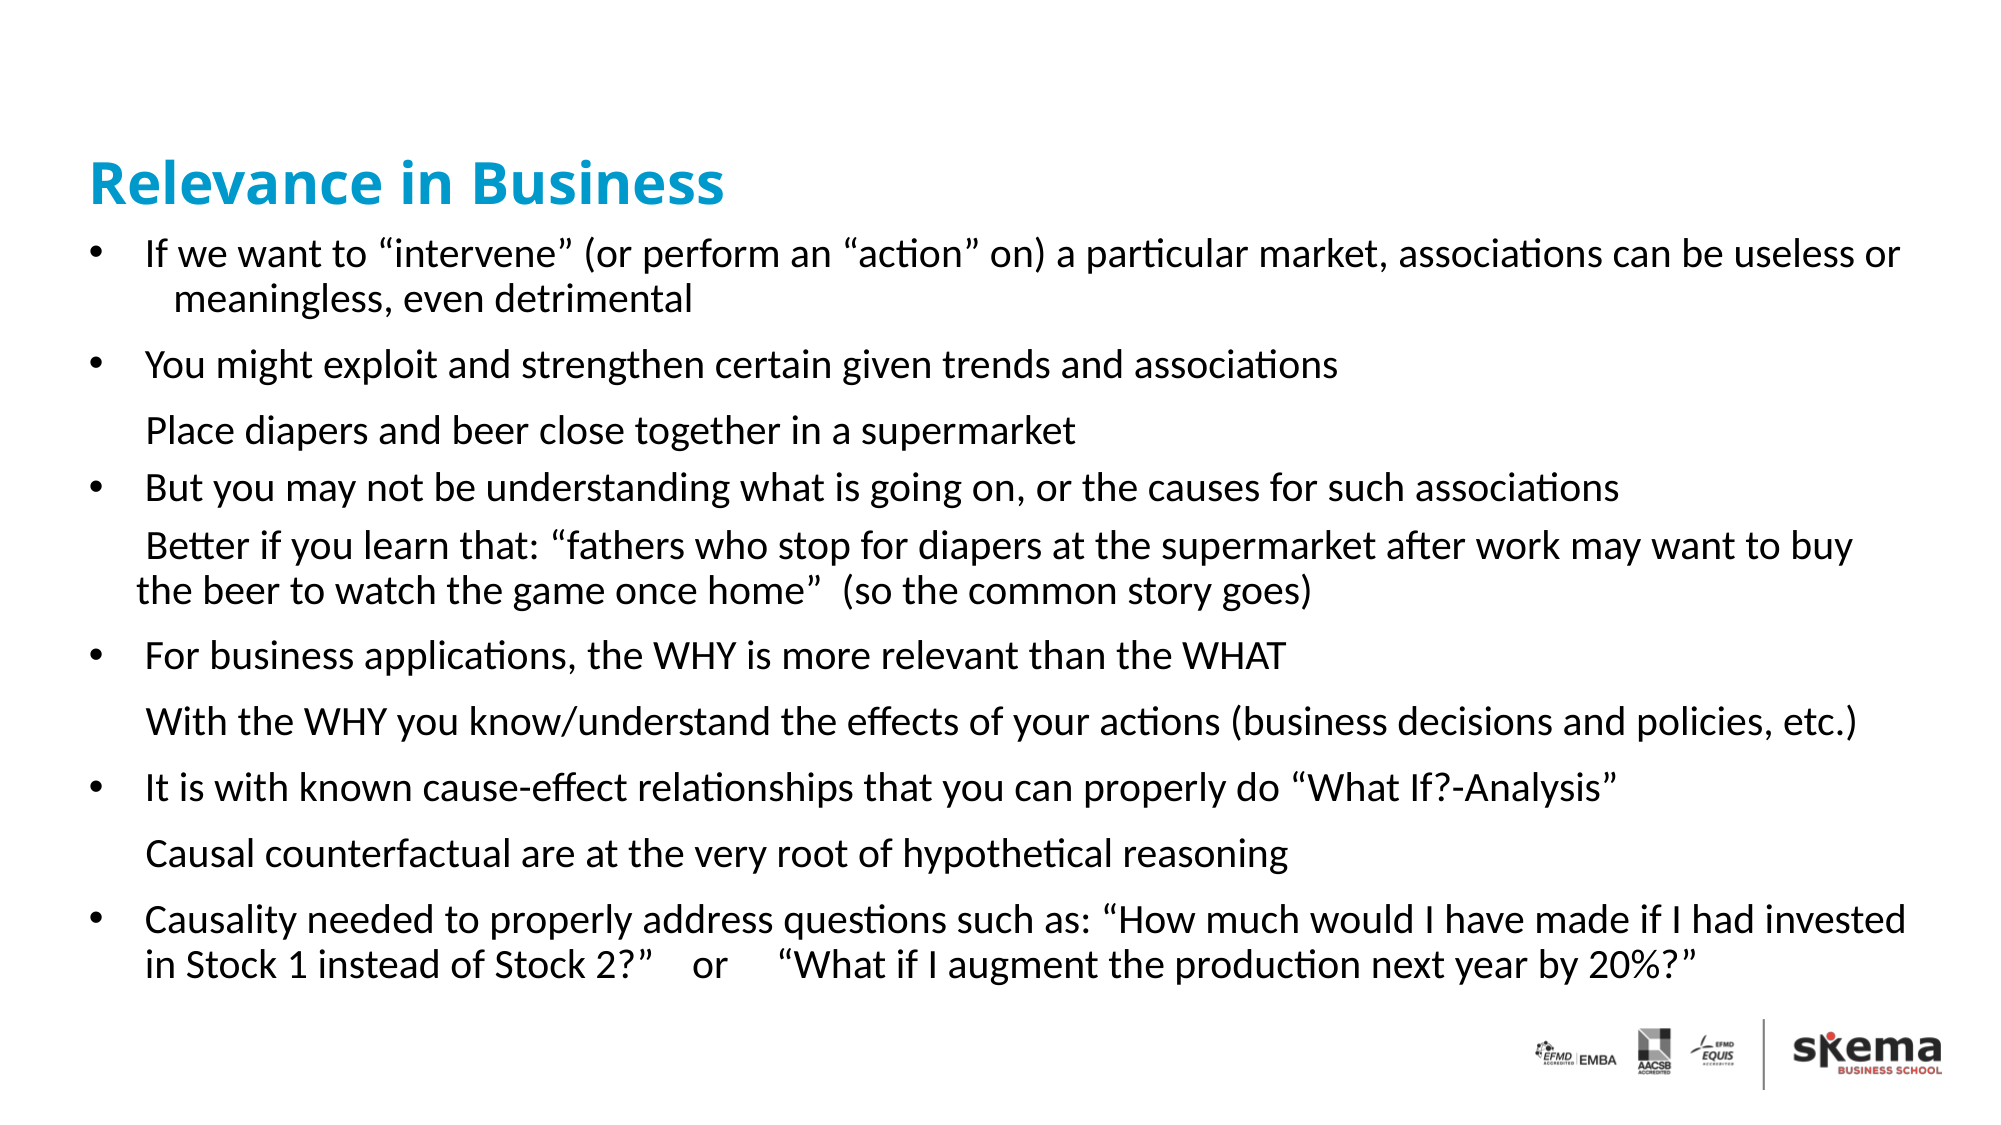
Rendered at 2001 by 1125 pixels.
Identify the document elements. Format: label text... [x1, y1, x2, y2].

list If we want to “intervene” (or perform an “action” on) a particular market, associations can be useless or meaningless, even detrimental You might exploit and strengthen certain given trends and associations Place diapers and beer close together in a supermarket But you may not be understanding what is going on, or the causes for such associations Better if you learn that: “fathers who stop for diapers at the supermarket after work may want to buy the beer to watch the game once home” (so the common story goes) For business applications, the WHY is more relevant than the WHAT With the WHY you know/understand the effects of your actions (business decisions and policies, etc.) It is with known cause-effect relationships that you can properly do “What If?-Analysis” Causal counterfactual are at the very root of hypothetical reasoning Causality needed to properly address questions such as: “How much would I have made if I had invested in Stock 1 instead of Stock 2?” or “What if I augment the production next year by 20%?” [73, 224, 1927, 1015]
title Relevance in Business [73, 110, 1790, 224]
picture [1535, 1019, 1942, 1090]
